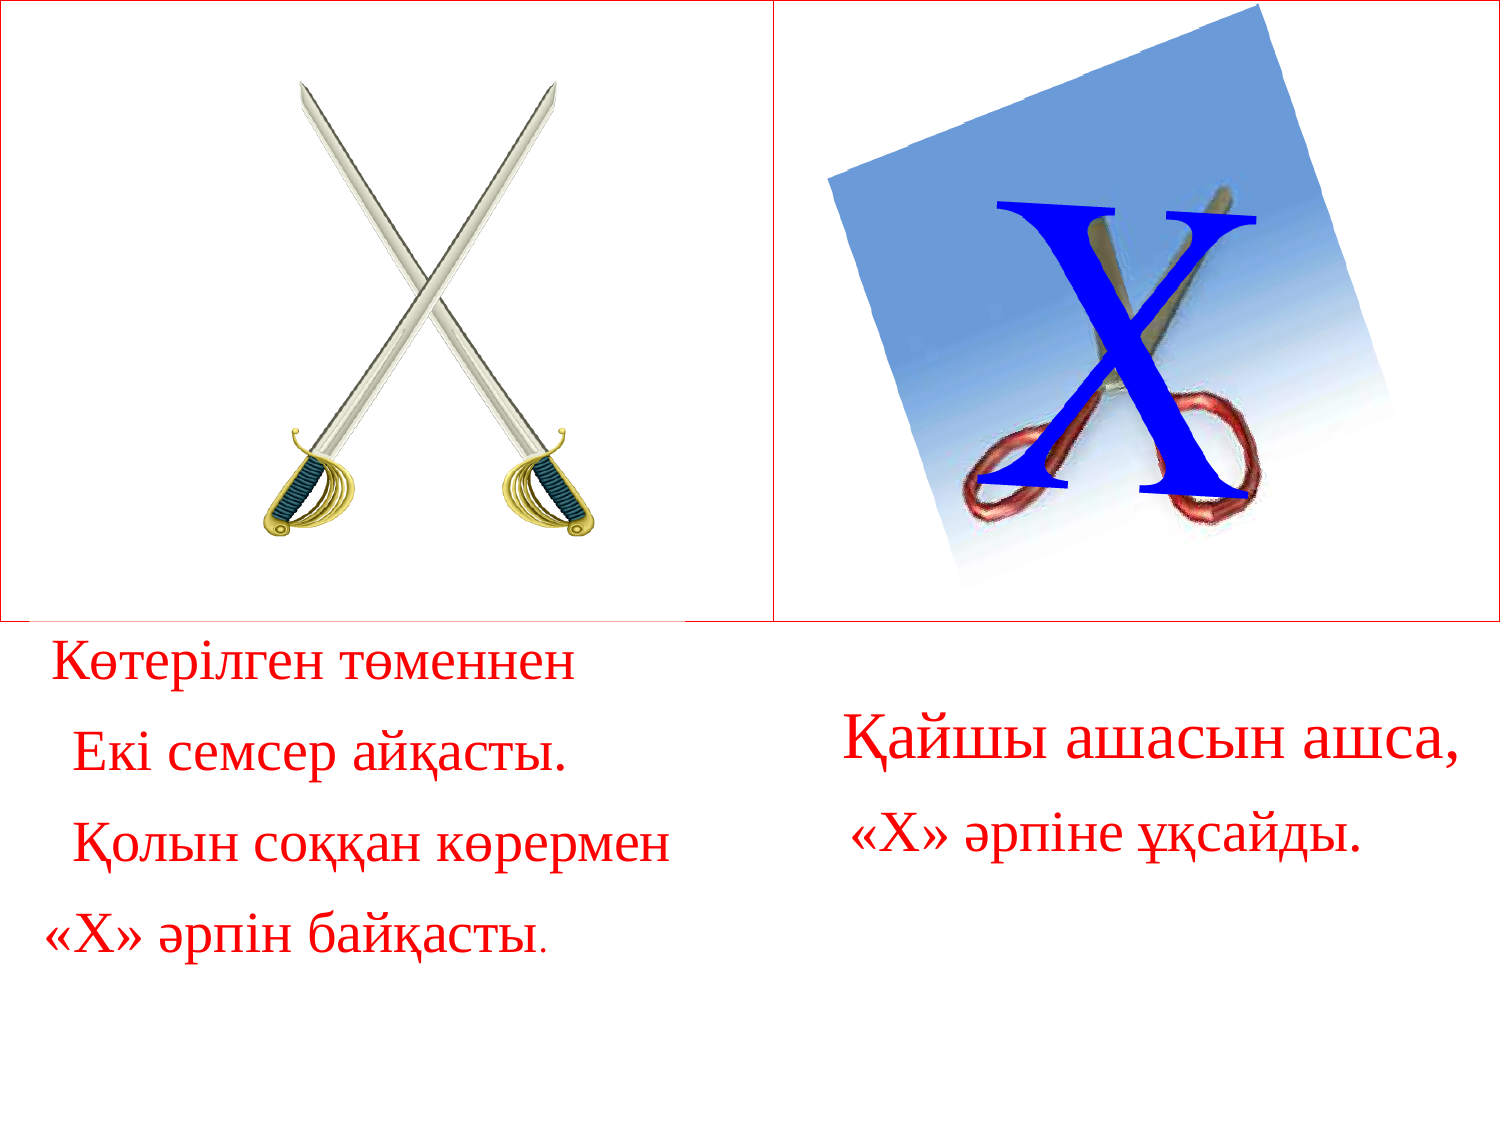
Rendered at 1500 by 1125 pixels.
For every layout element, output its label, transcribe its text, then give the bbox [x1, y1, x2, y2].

text_box Қайшы ашасын ашса, «Х» әрпіне ұқсайды. [820, 692, 1500, 802]
text_box Көтерілген төменнен Екі семсер айқасты. Қолын соққан көрермен «Х» әрпін байқасты. [29, 630, 686, 882]
picture [0, 0, 1500, 622]
